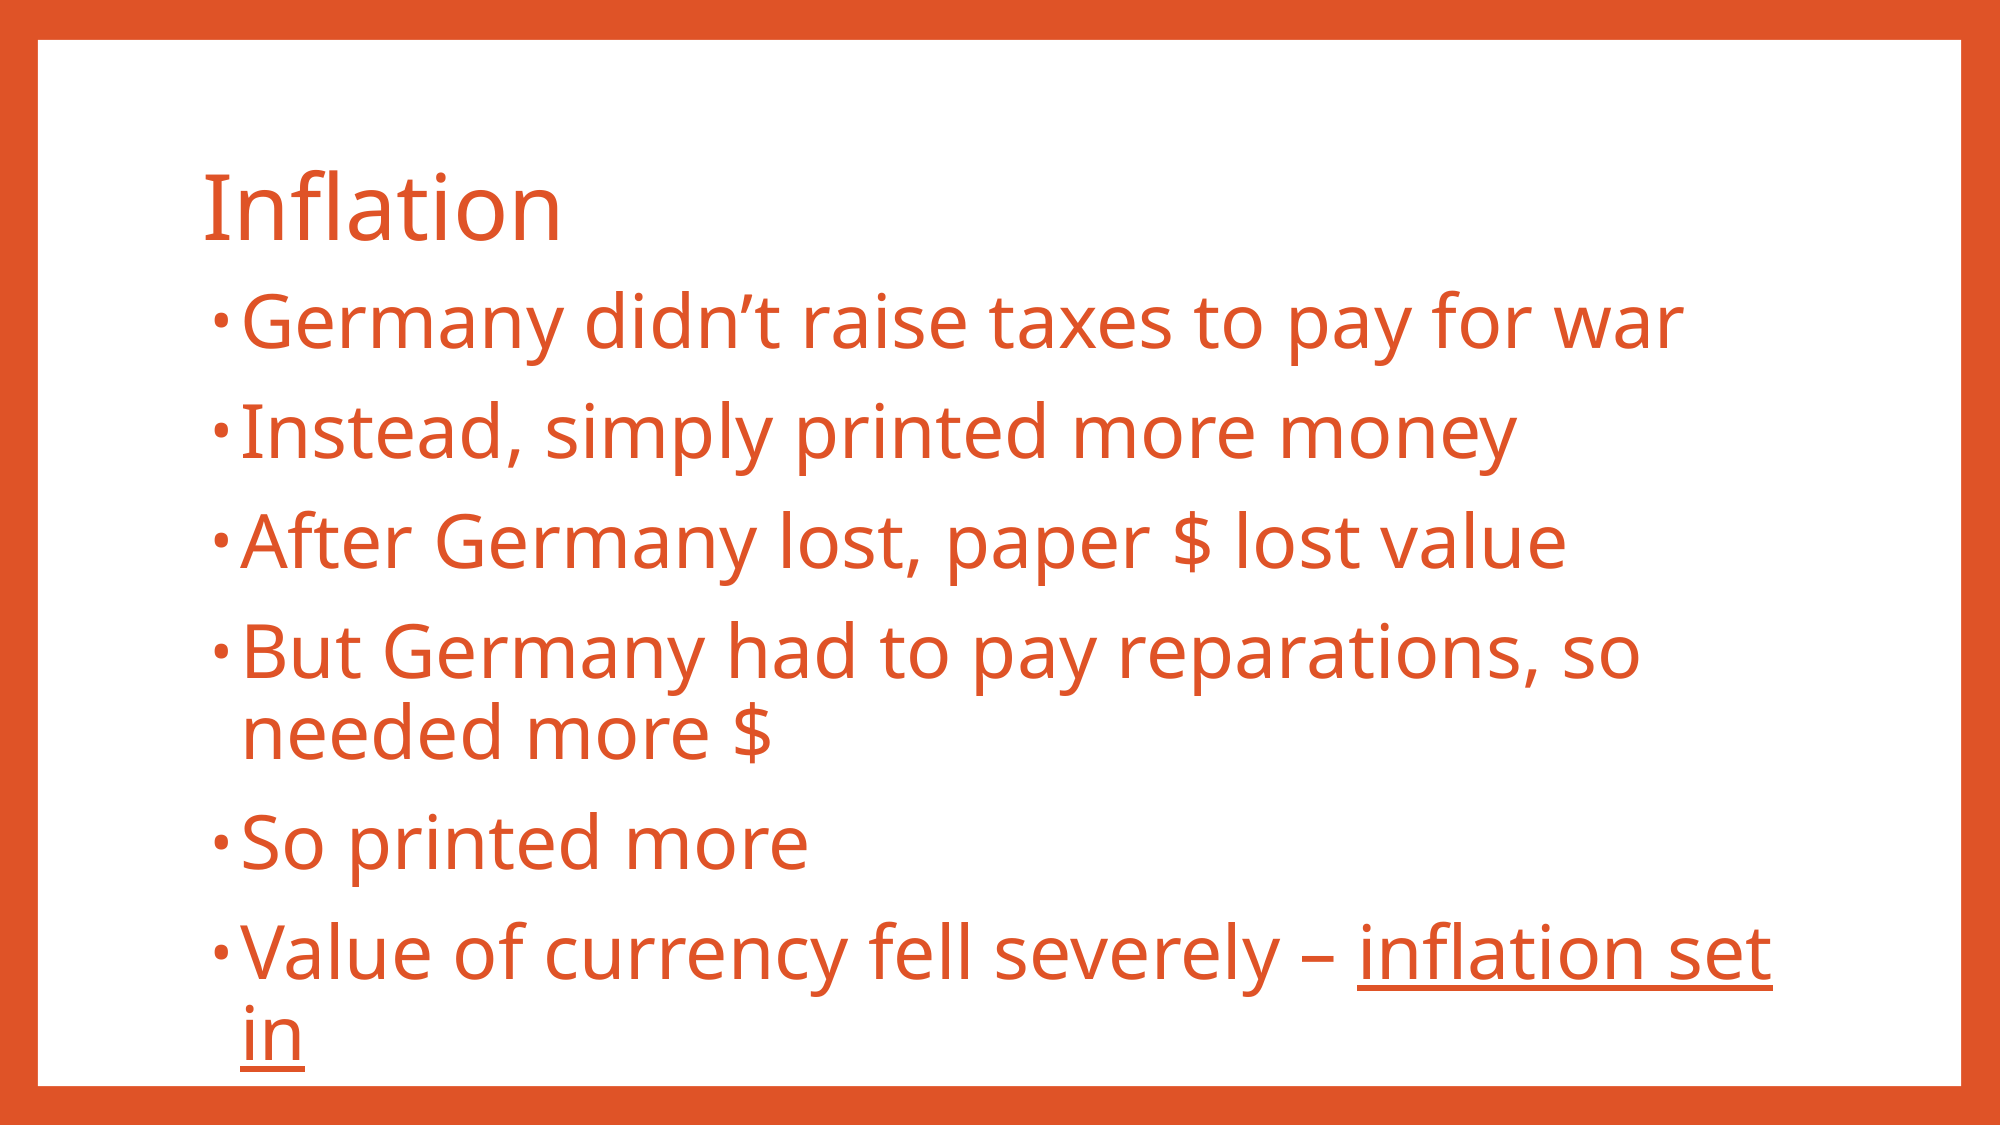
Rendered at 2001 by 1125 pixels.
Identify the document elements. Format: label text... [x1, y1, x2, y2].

list Germany didn’t raise taxes to pay for war Instead, simply printed more money After Germany lost, paper $ lost value But Germany had to pay reparations, so needed more $ So printed more Value of currency fell severely – inflation set in [187, 275, 1808, 1065]
title Inflation [187, 99, 1808, 275]
